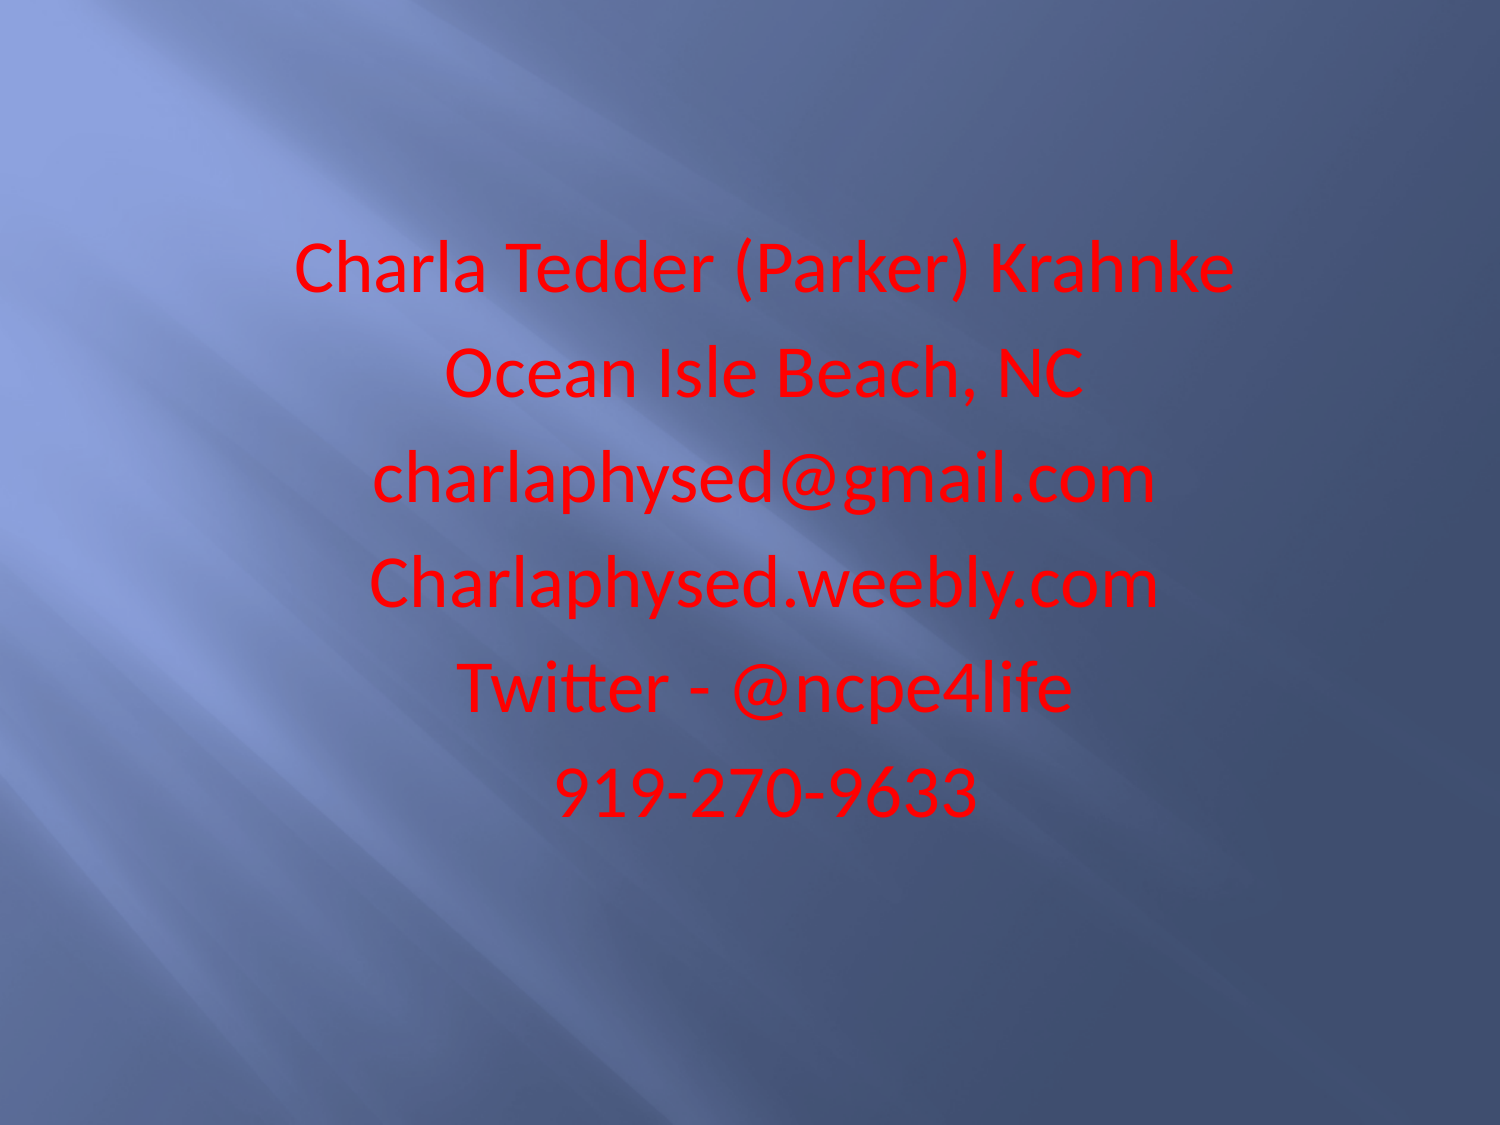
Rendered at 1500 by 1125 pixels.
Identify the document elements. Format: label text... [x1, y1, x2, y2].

list Charla Tedder (Parker) Krahnke Ocean Isle Beach, NC charlaphysed@gmail.com Charlaphysed.weebly.com Twitter - @ncpe4life 919-270-9633 [125, 0, 1394, 1013]
